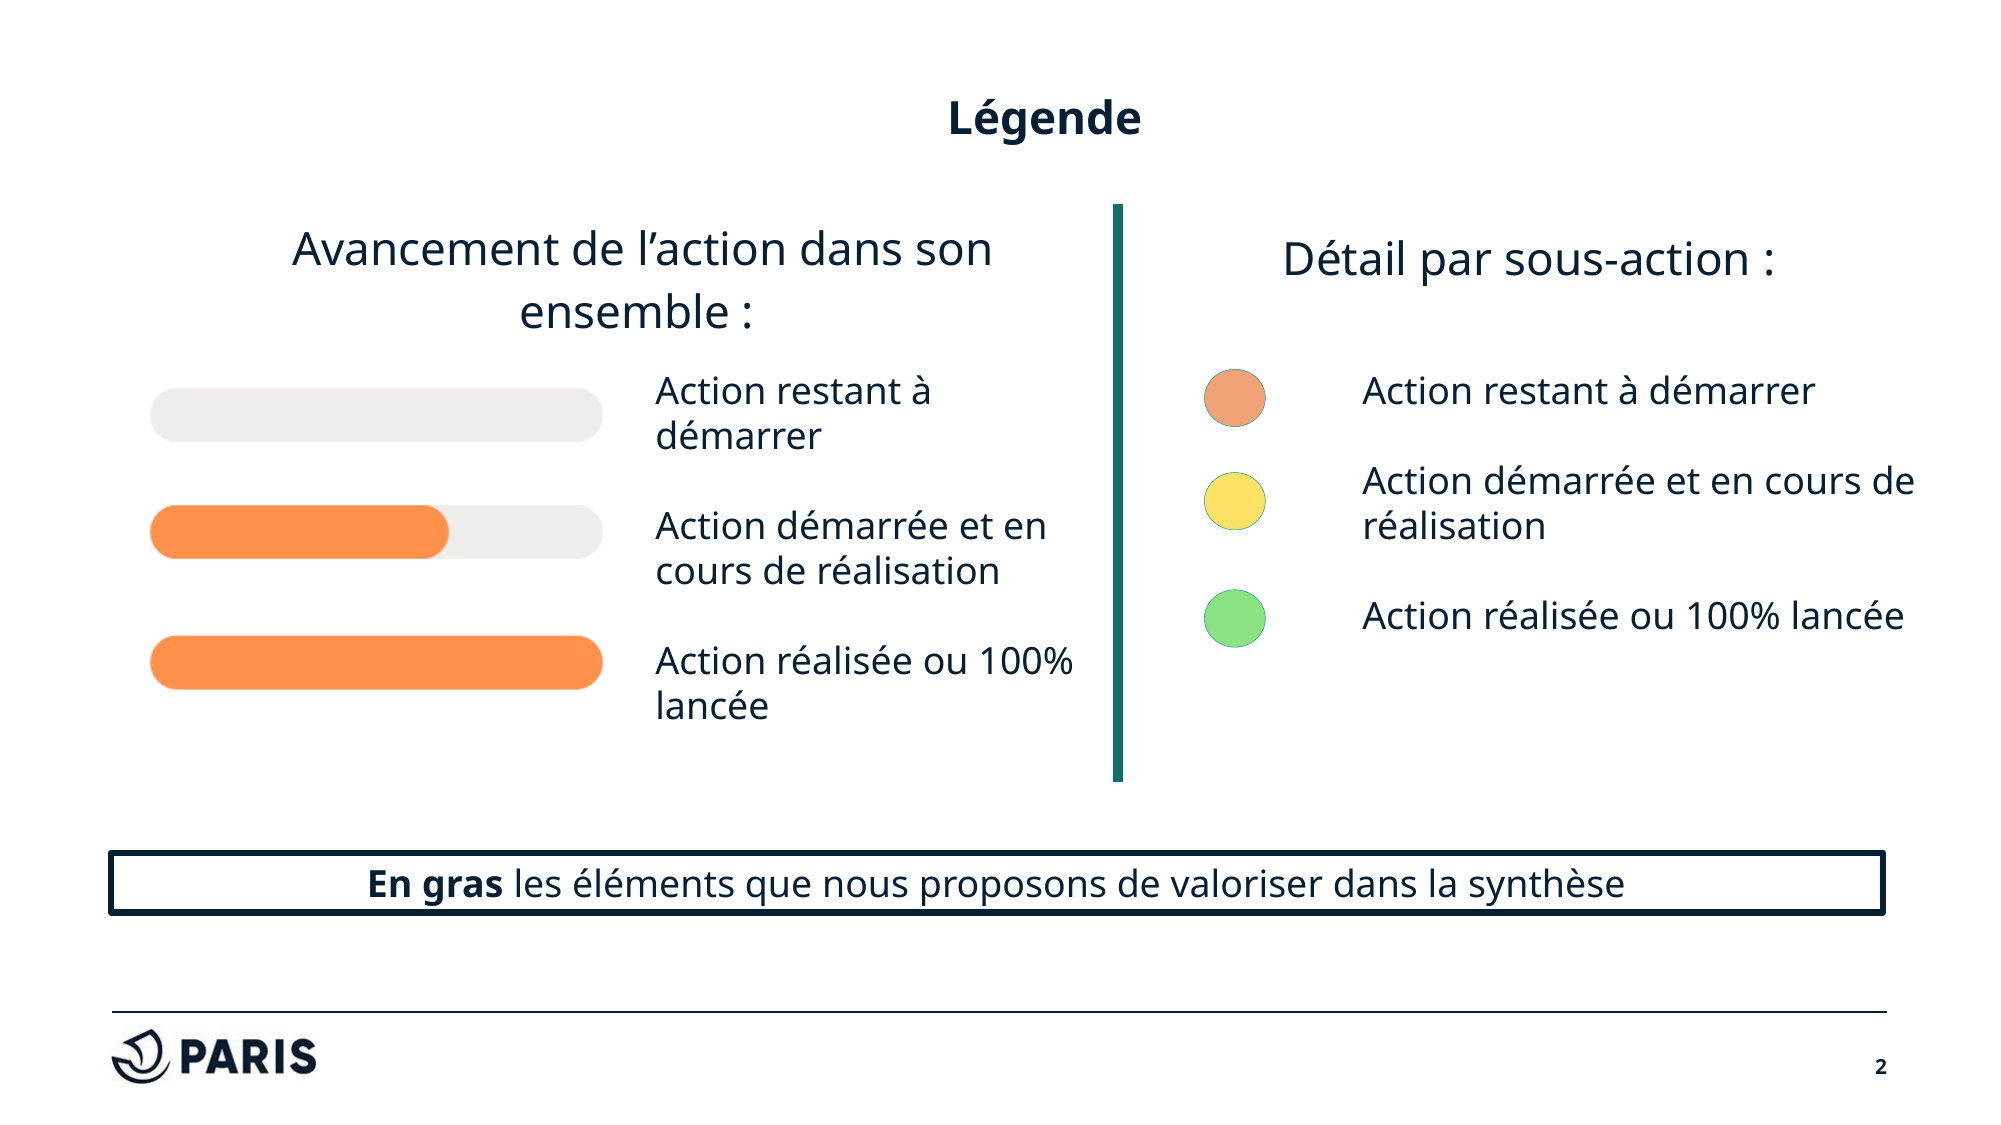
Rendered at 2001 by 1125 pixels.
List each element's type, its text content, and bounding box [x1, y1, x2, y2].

text_box [1203, 588, 1267, 649]
picture [107, 1025, 322, 1087]
text_box [1203, 471, 1267, 531]
title Légende [159, 72, 1931, 150]
text_box Détail par sous-action : [1123, 214, 1953, 291]
slide_number 2 [1813, 1045, 1902, 1087]
text_box Action restant à démarrer Action démarrée et en cours de réalisation Action réalisée ou 100% lancée [1347, 359, 1953, 645]
text_box Action restant à démarrer Action démarrée et en cours de réalisation Action réalisée ou 100% lancée [640, 359, 1107, 735]
text_box En gras les éléments que nous proposons de valoriser dans la synthèse [111, 852, 1883, 913]
text_box Avancement de l’action dans son ensemble : [225, 204, 1061, 281]
text_box [1203, 368, 1267, 428]
picture [132, 368, 629, 712]
